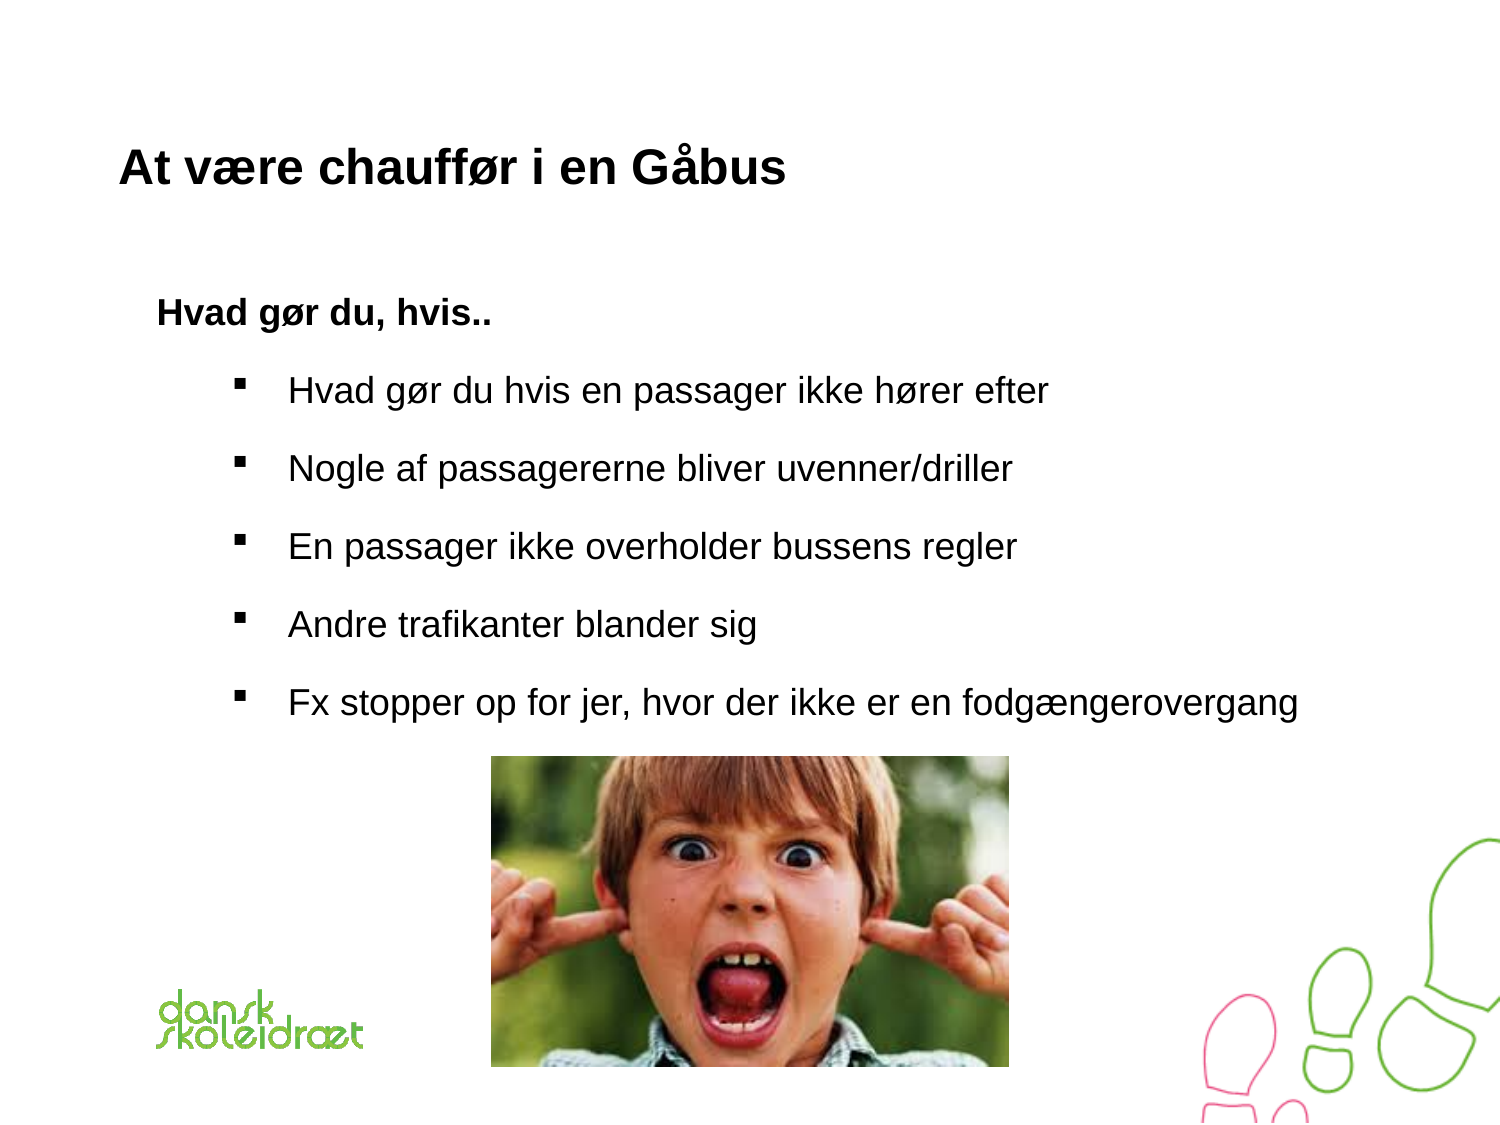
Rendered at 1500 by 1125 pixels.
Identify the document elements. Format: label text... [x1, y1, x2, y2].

picture [491, 756, 1009, 1067]
picture [156, 989, 363, 1050]
picture [1187, 817, 1500, 1123]
title At være chauffør i en Gåbus [103, 59, 1397, 278]
list Hvad gør du, hvis.. Hvad gør du hvis en passager ikke hører efter Nogle af passagererne bliver uvenner/driller En passager ikke overholder bussens regler Andre trafikanter blander sig Fx stopper op for jer, hvor der ikke er en fodgængerovergang [156, 258, 1348, 911]
